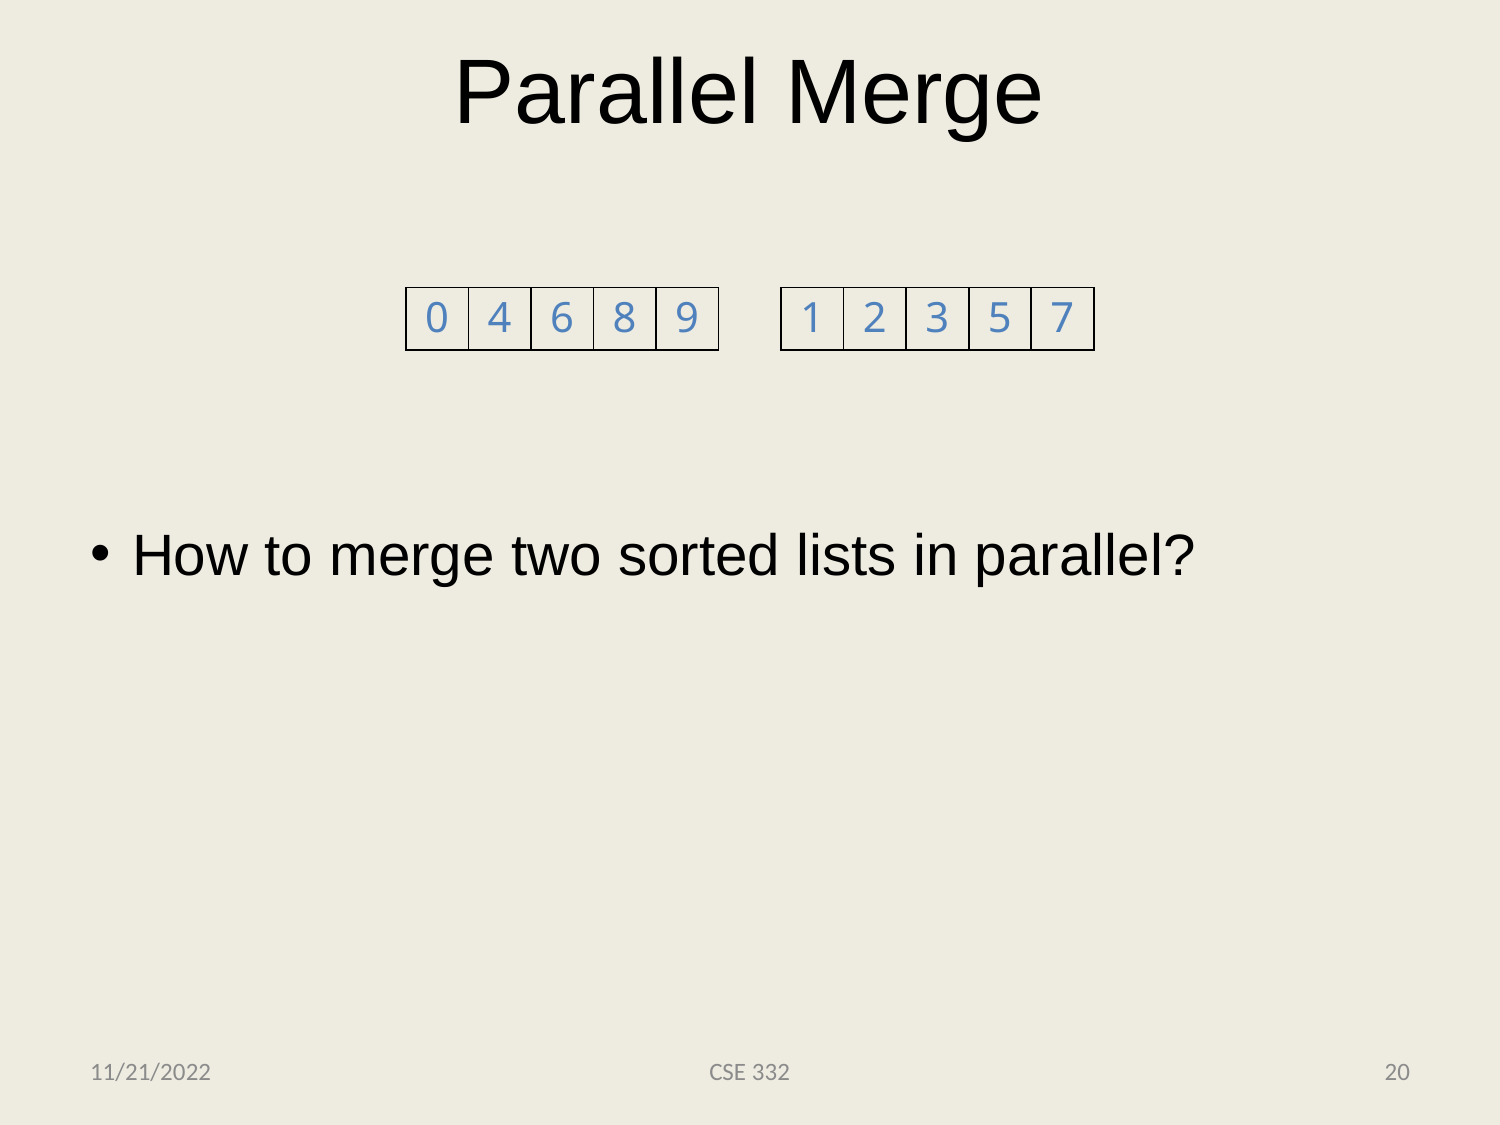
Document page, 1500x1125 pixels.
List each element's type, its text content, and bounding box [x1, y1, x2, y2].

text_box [405, 287, 1094, 351]
title Parallel Merge [112, 0, 1388, 175]
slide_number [75, 1042, 425, 1103]
footer CSE 332 [512, 1042, 988, 1103]
slide_number 20 [1074, 1042, 1425, 1103]
list How to merge two sorted lists in parallel? [75, 262, 1425, 1005]
